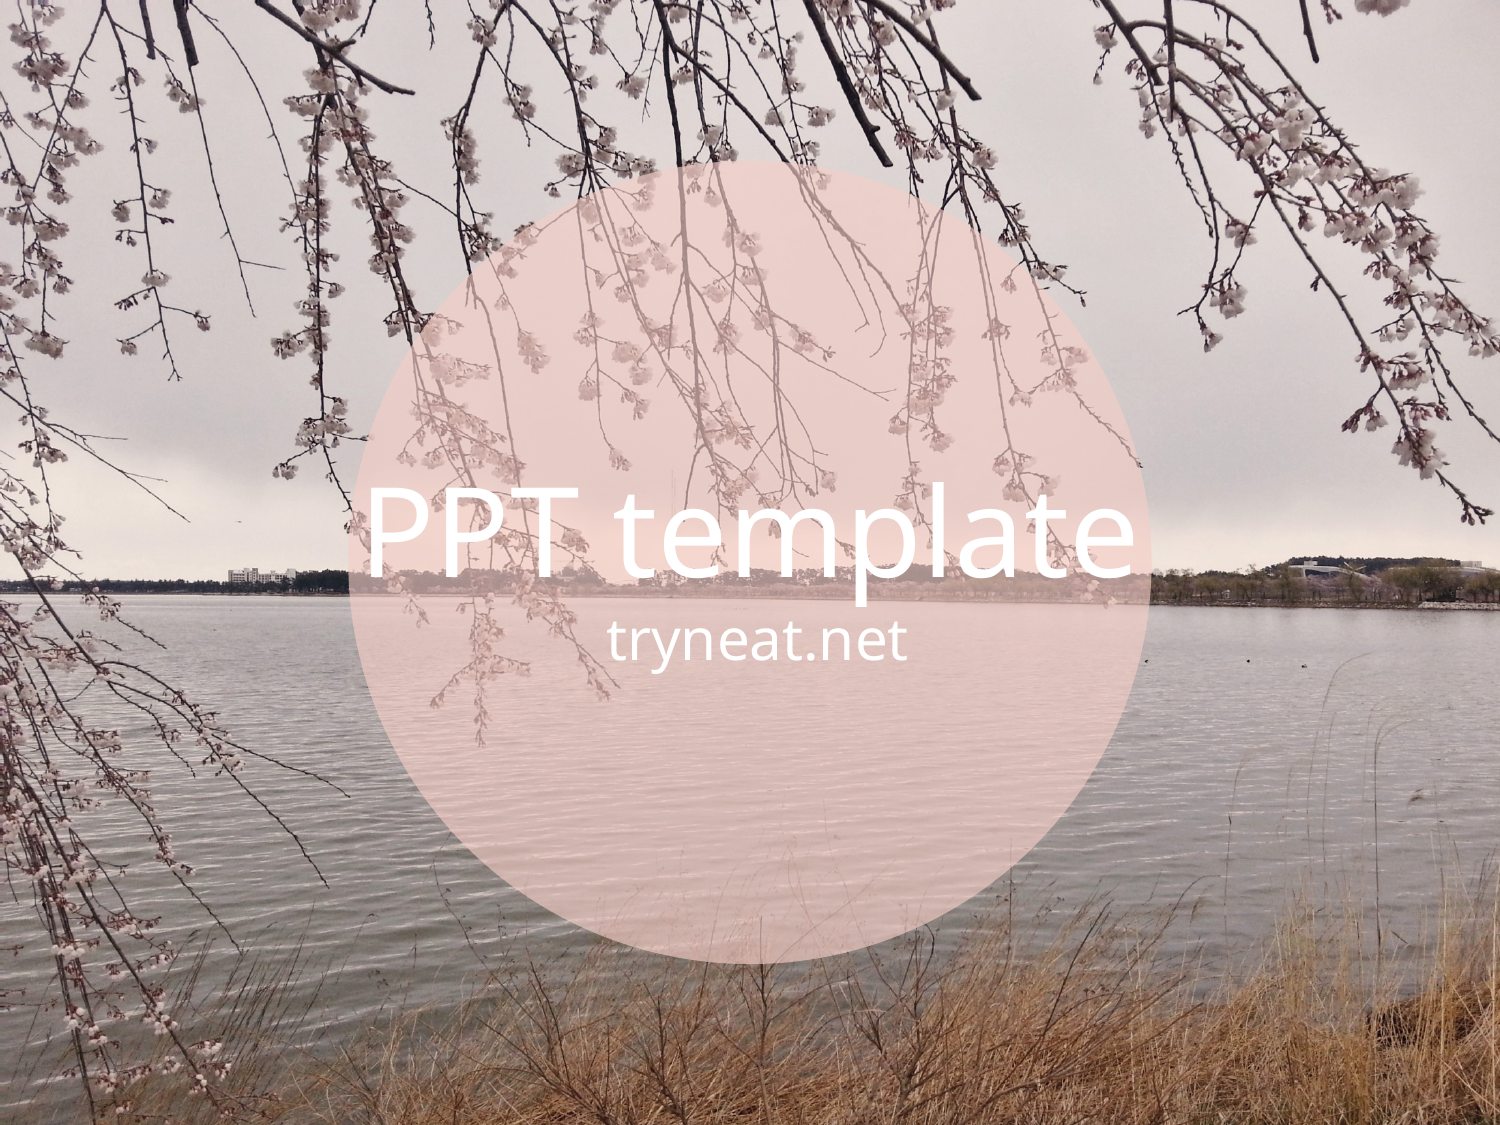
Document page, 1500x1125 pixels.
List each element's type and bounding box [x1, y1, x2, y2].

text_box [0, 0, 1500, 1125]
